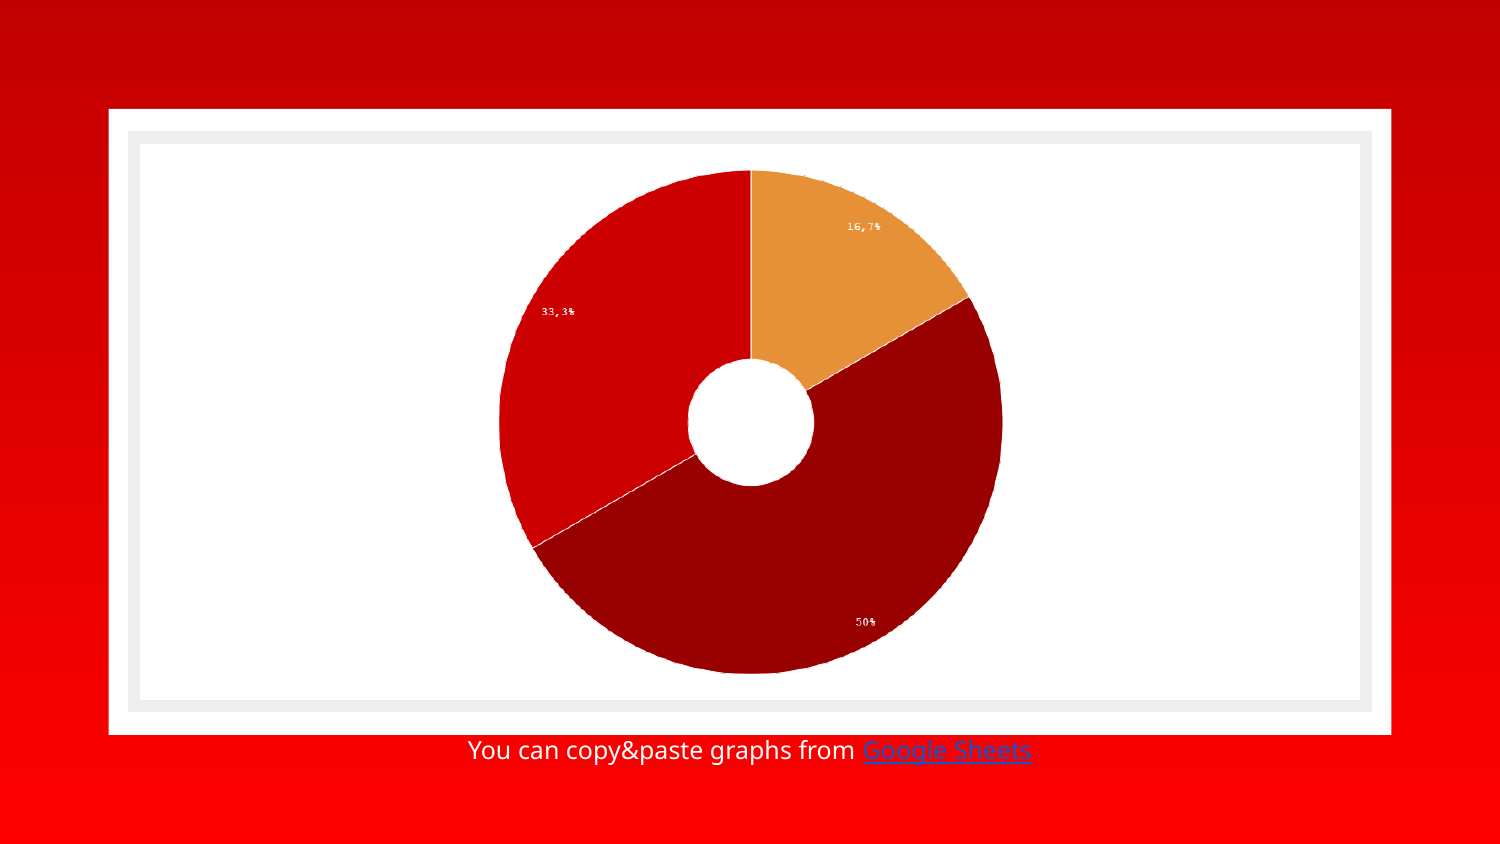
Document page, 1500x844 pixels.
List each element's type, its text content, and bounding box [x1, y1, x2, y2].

list You can copy&paste graphs from Google Sheets [162, 719, 1338, 805]
picture [446, 169, 1054, 674]
